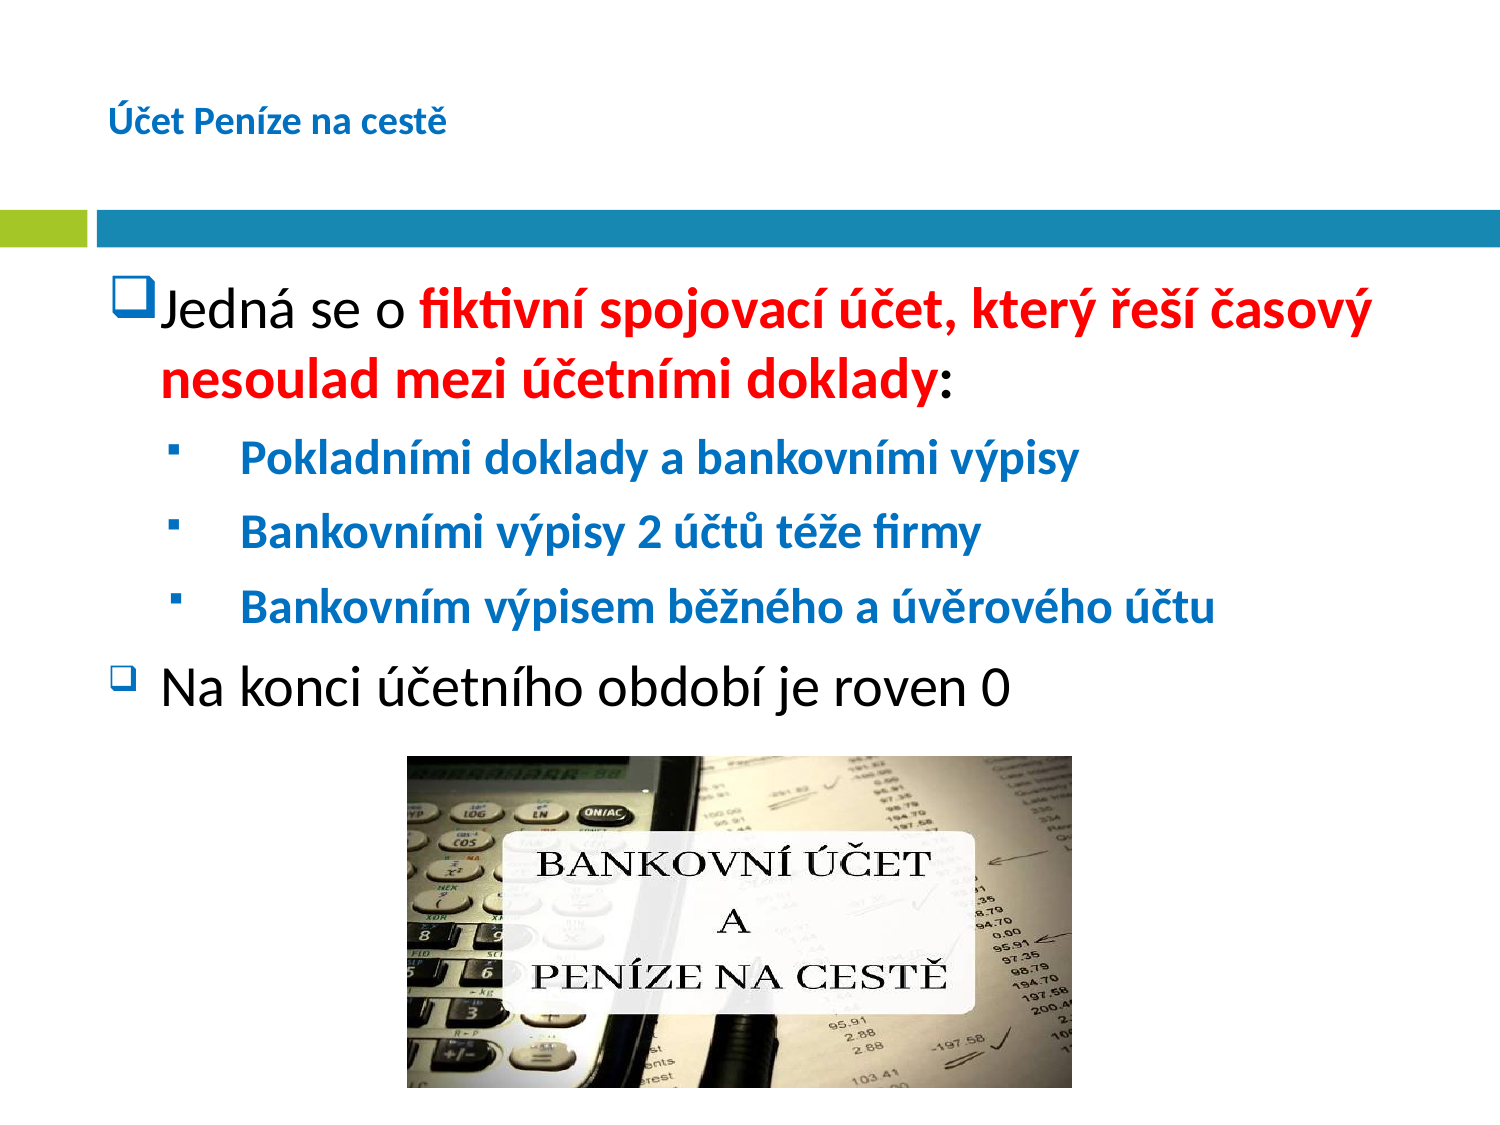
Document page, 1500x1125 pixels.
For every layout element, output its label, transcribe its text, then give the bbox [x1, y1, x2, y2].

list Jedná se o fiktivní spojovací účet, který řeší časový nesoulad mezi účetními doklady: Pokladními doklady a bankovními výpisy Bankovními výpisy 2 účtů téže firmy Bankovním výpisem běžného a úvěrového účtu Na konci účetního období je roven 0 [99, 261, 1460, 1001]
picture [407, 756, 1072, 1088]
title Účet Peníze na cestě [99, 36, 1439, 201]
